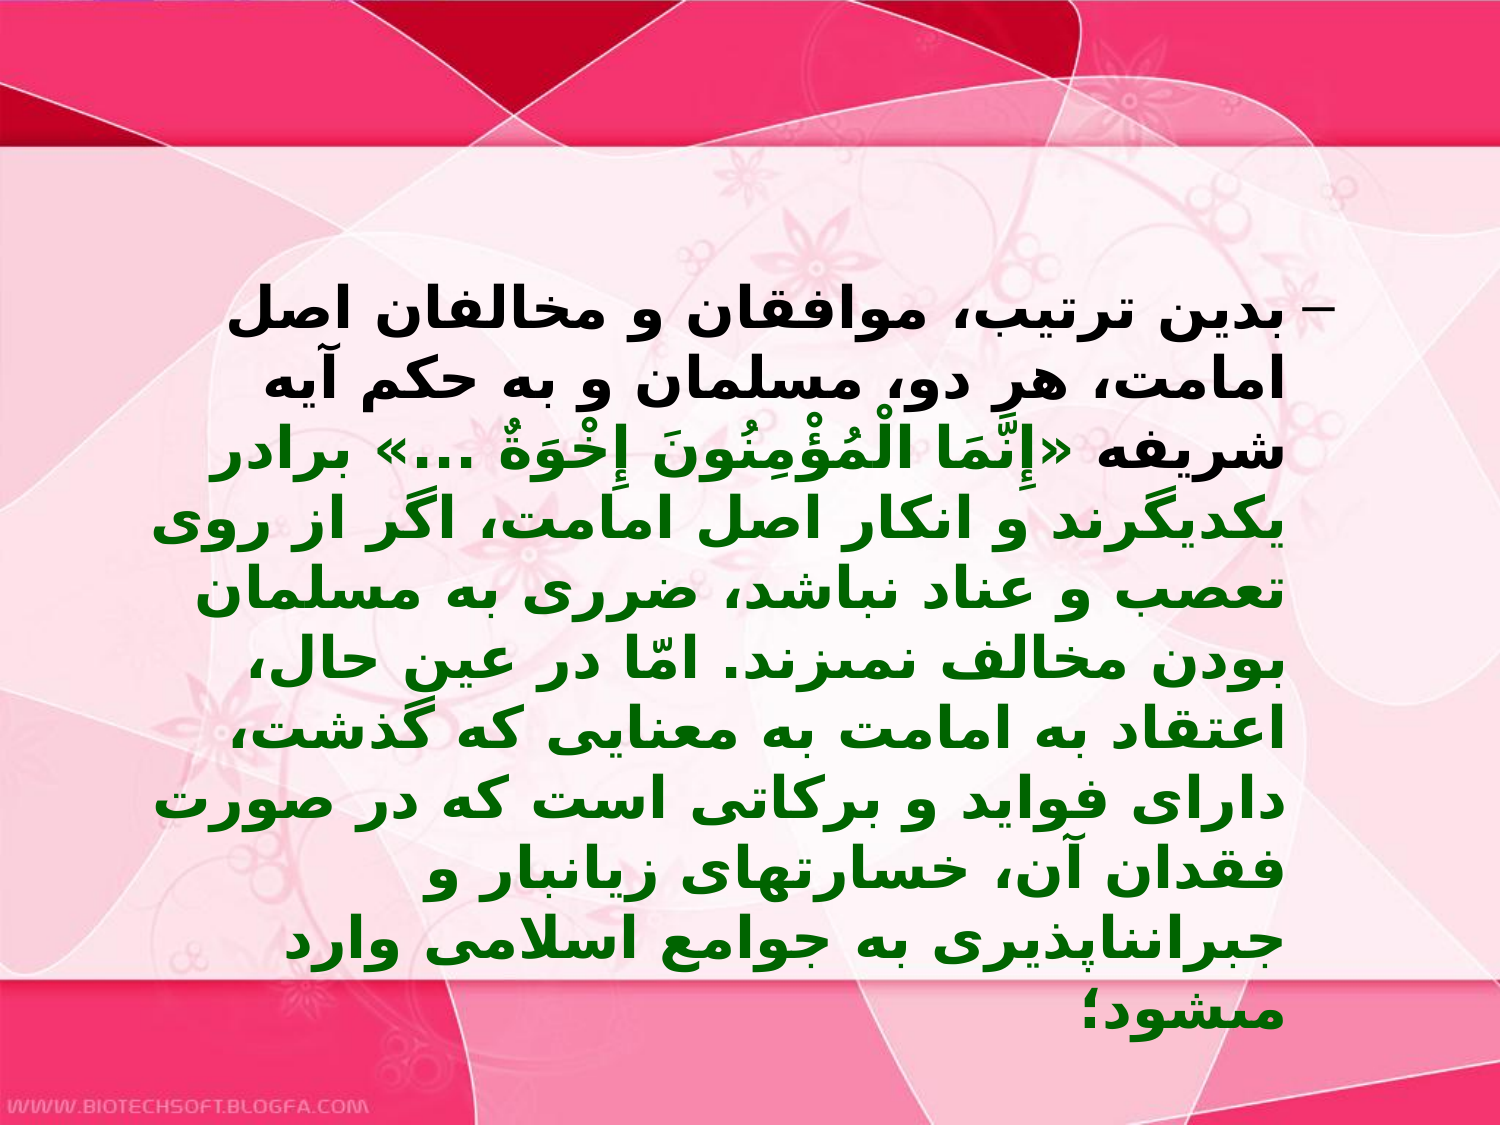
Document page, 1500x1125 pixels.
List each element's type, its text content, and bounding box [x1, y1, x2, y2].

list بدين ترتيب، موافقان و مخالفان اصل امامت، هر دو، مسلمان و به حكم آيه شريفه‏ «إِنَّمَا الْمُؤْمِنُونَ إِخْوَةٌ ...» برادر يكديگرند و انكار اصل امامت، اگر از روى تعصب و عناد نباشد، ضررى به مسلمان بودن مخالف نمى‏زند. امّا در عين حال، اعتقاد به امامت به معنايى كه گذشت، داراى فوايد و بركاتى است كه در صورت فقدان آن، خسارتهاى زيانبار و جبران‏ناپذيرى به جوامع اسلامى وارد مى‏شود؛ [75, 262, 1425, 1005]
picture [0, 0, 1500, 1125]
